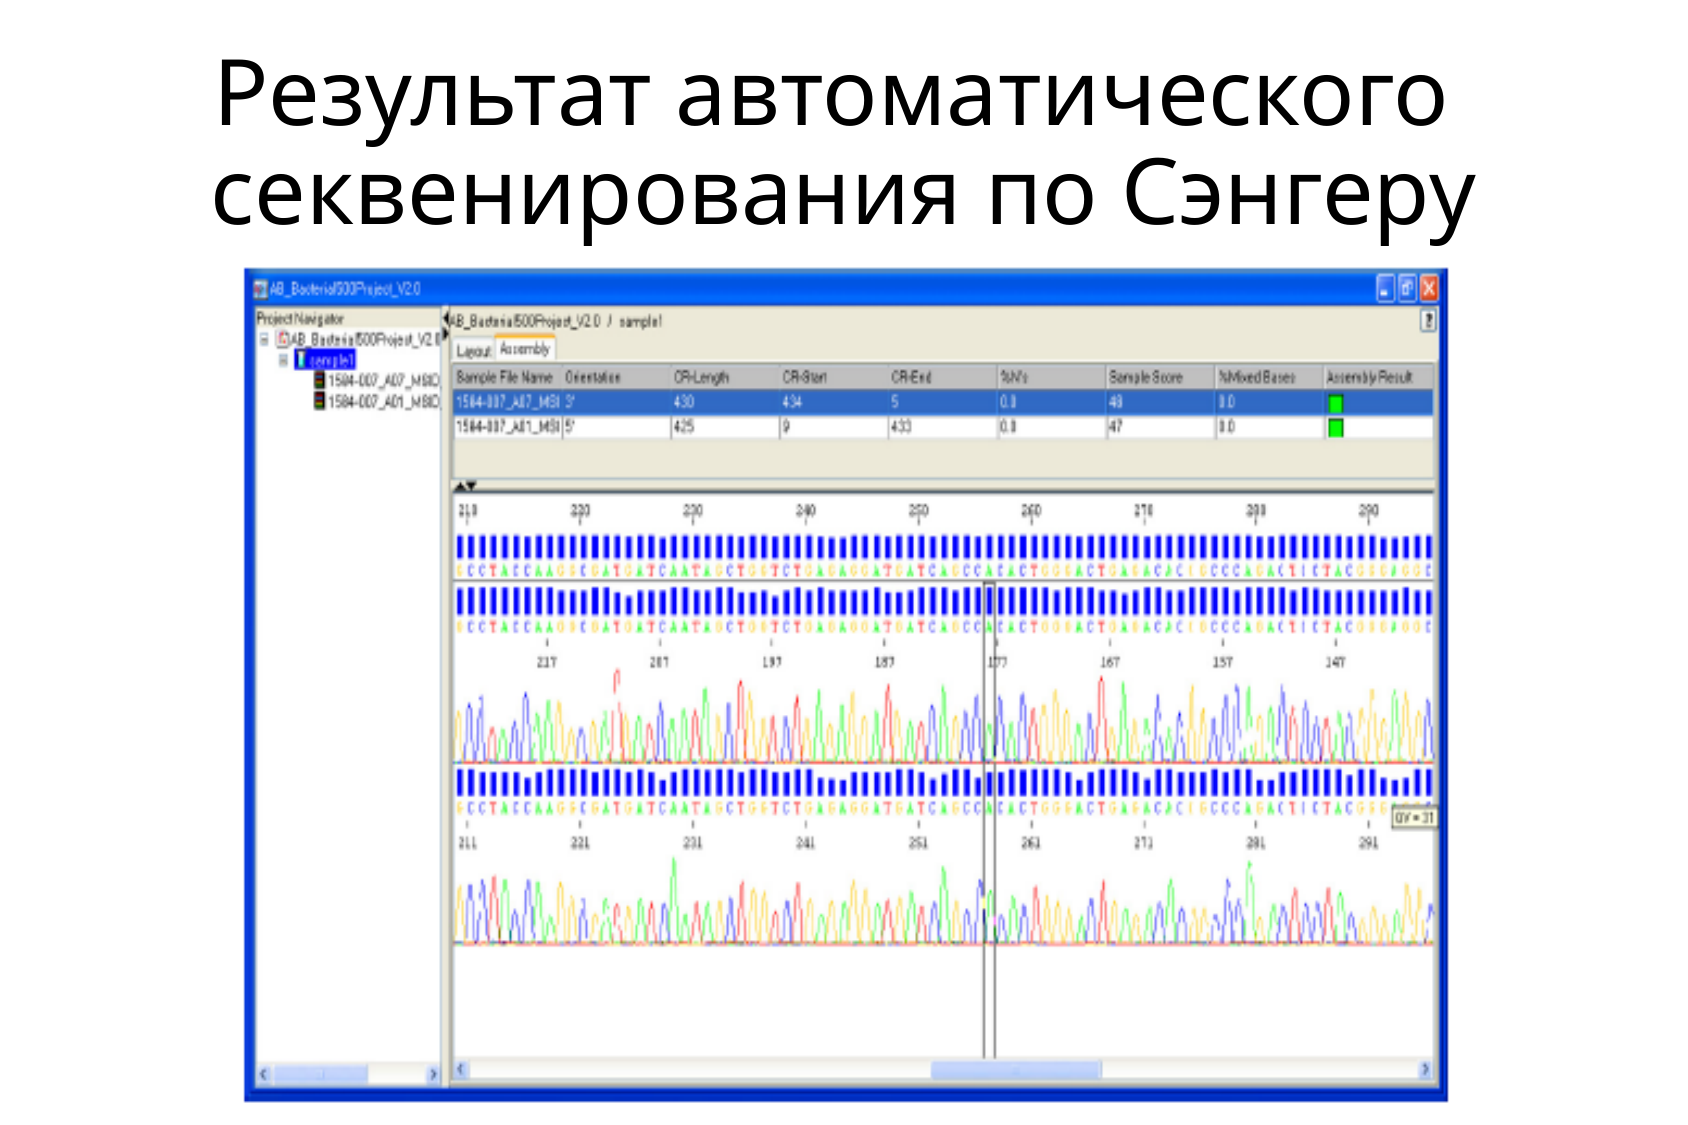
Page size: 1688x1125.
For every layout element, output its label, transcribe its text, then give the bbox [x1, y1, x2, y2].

title Результат автоматического секвенирования по Сэнгеру [116, 36, 1572, 254]
picture [234, 253, 1453, 1105]
